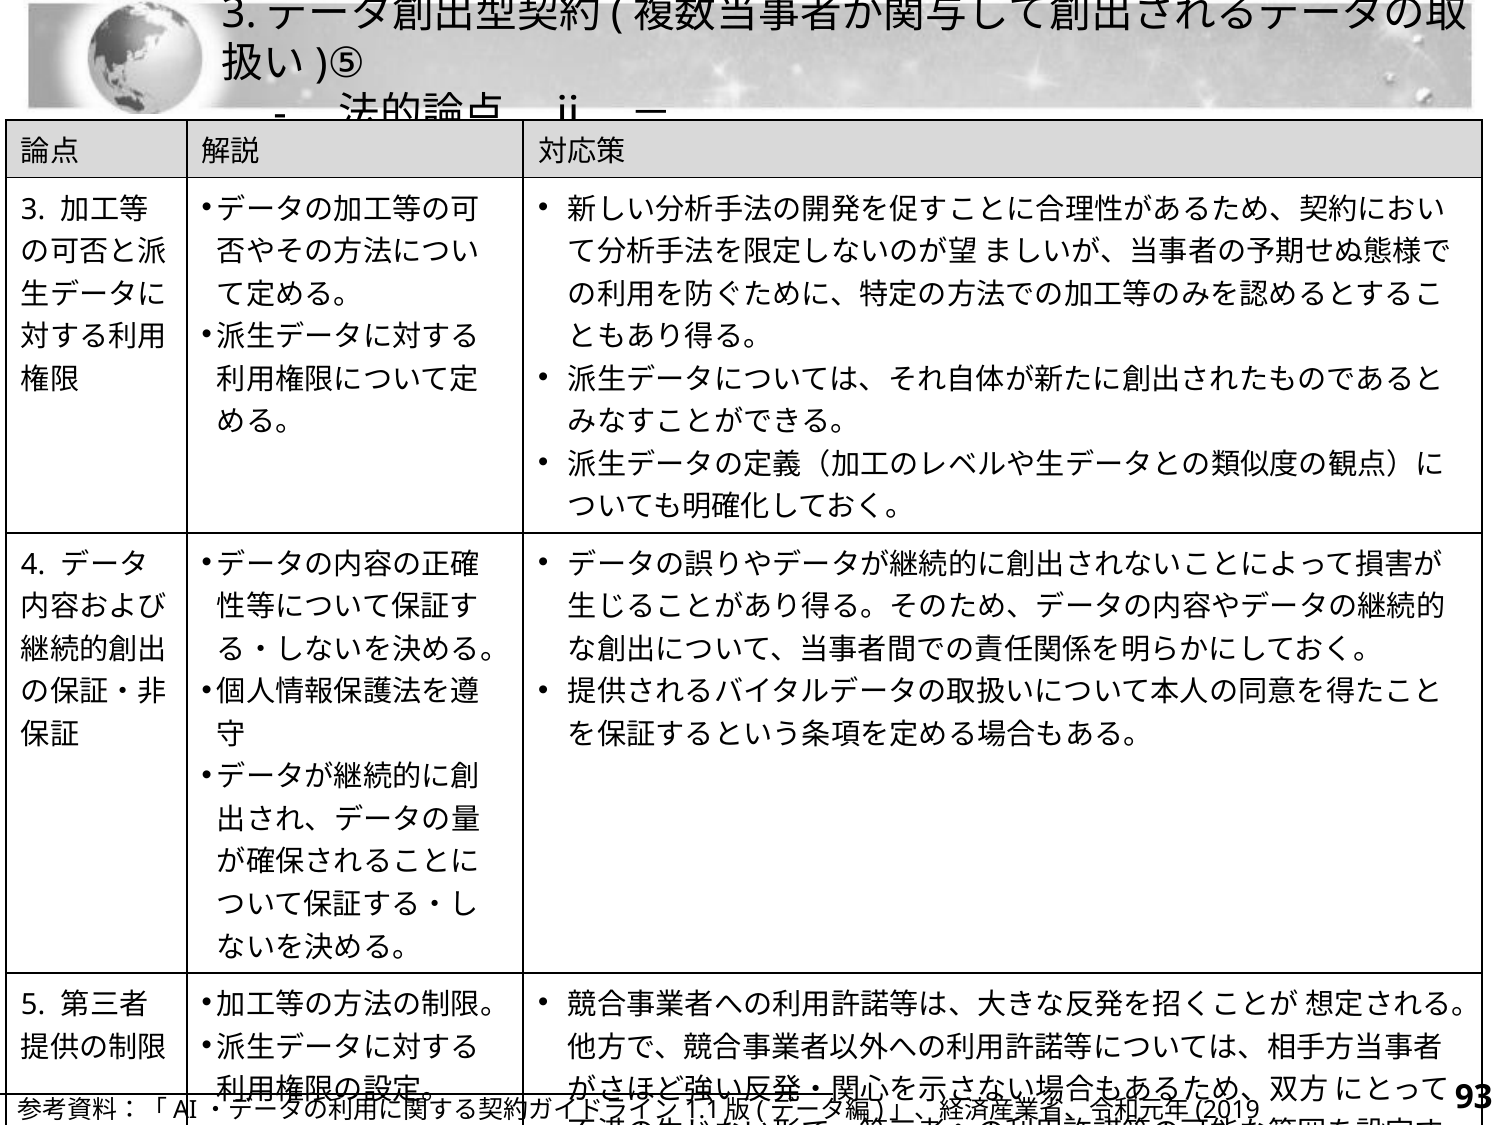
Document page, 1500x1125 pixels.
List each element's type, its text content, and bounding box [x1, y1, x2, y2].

table_cell データの誤りやデータが継続的に創出されないことによって損害が生じることがあり得る。そのため、データの内容やデータの継続的な創出について、当事者間での責任関係を明らかにしておく。 提供されるバイタルデータの取扱いについて本人の同意を得たことを保証するという条項を定める場合もある。 [524, 534, 1481, 972]
table_cell 新しい分析手法の開発を促すことに合理性があるため、契約において分析手法を限定しないのが望 ましいが、当事者の予期せぬ態様での利用を防ぐために、特定の方法での加工等のみを認めるとすることもあり得る。 派生データについては、それ自体が新たに創出されたものであるとみなすことができる。 派生データの定義（加工のレベルや生データとの類似度の観点）についても明確化しておく。 [524, 178, 1481, 532]
table_cell 3. 加工等の可否と派生データに対する利用権限 [7, 178, 186, 532]
table_cell 4. データ内容および継続的創出の保証・非保証 [7, 534, 186, 972]
table_header 論点 [7, 121, 186, 177]
slide_number 92 [1483, 1067, 1499, 1125]
table_cell 競合事業者への利用許諾等は、大きな反発を招くことが 想定される。他方で、競合事業者以外への利用許諾等については、相手方当事者がさほど強い反発・関心を示さない場合もあるため、双方 にとって不満の生じない形で、第三者への利用許諾等の可能な範囲を設定する。 横展開のサービスは、もともとの対象データおよび派生 データからの恩恵を受けているものの、全体として横展開のサービス提供者が得る経済的利益に対して、対象データおよび派生データがどの程度寄与しているのかを金銭的に評価するのが難しい。対象データおよび派生データを他事 業者へのサービスに利用することを認める代わりに、他事業者から得た対象データおよび派生データを自社に対しても利用させるという方法も考えられる。 [524, 974, 1481, 1125]
table_header 解説 [188, 121, 522, 177]
title 3.データ創出型契約(複数当事者が関与して創出されるデータの取扱い)⑤ - 法的論点 ⅱ － [206, 19, 1495, 102]
table_cell データの内容の正確性等について保証する・しないを決める。 個人情報保護法を遵守 データが継続的に創出され、データの量が確保されることについて保証する・しないを決める。 [188, 534, 522, 972]
table_cell データの加工等の可否やその方法について定める。 派生データに対する利用権限について定める。 [188, 178, 522, 532]
table_header 対応策 [524, 121, 1481, 177]
text_box 参考資料：「AI・データの利用に関する契約ガイドライン1.1版(データ編)」、経済産業省、令和元年(2019年)12月 [0, 1084, 1331, 1125]
table_cell 5. 第三者提供の制限 [7, 974, 186, 1084]
table_cell 加工等の方法の制限。 派生データに対する利用権限の設定。 [188, 974, 522, 1084]
